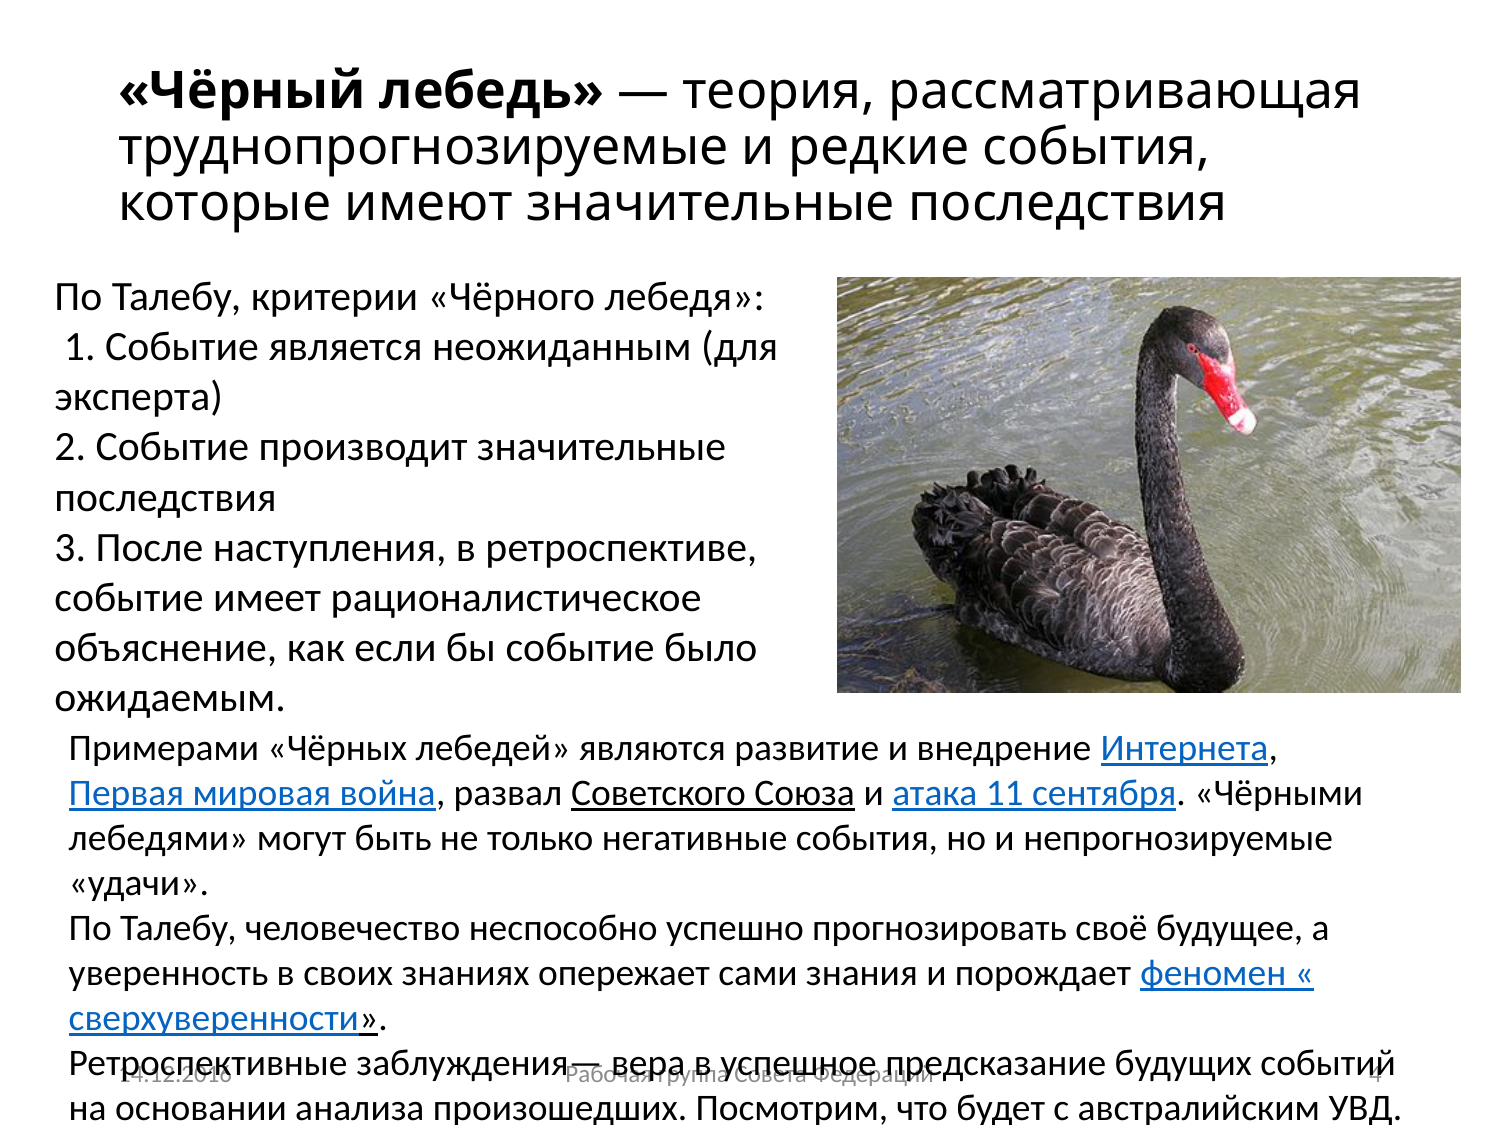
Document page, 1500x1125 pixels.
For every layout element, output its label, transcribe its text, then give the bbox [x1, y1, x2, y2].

title «Чёрный лебедь» — теория, рассматривающая труднопрогнозируемые и редкие события, которые имеют значительные последствия [103, 39, 1397, 257]
text_box По Талебу, критерии «Чёрного лебедя»: 1. Событие является неожиданным (для эксперта) 2. Событие производит значительные последствия 3. После наступления, в ретроспективе, событие имеет рационалистическое объяснение, как если бы событие было ожидаемым. [39, 261, 908, 727]
text_box Примерами «Чёрных лебедей» являются развитие и внедрение Интернета, Первая мировая война, развал Советского Союза и атака 11 сентября. «Чёрными лебедями» могут быть не только негативные события, но и непрогнозируемые «удачи». По Талебу, человечество неспособно успешно прогнозировать своё будущее, а уверенность в своих знаниях опережает сами знания и порождает феномен «сверхуверенности». Ретроспективные заблуждения— вера в успешное предсказание будущих событий на основании анализа произошедших. Посмотрим, что будет с австралийским УВД. [53, 716, 1446, 1125]
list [837, 277, 1461, 693]
